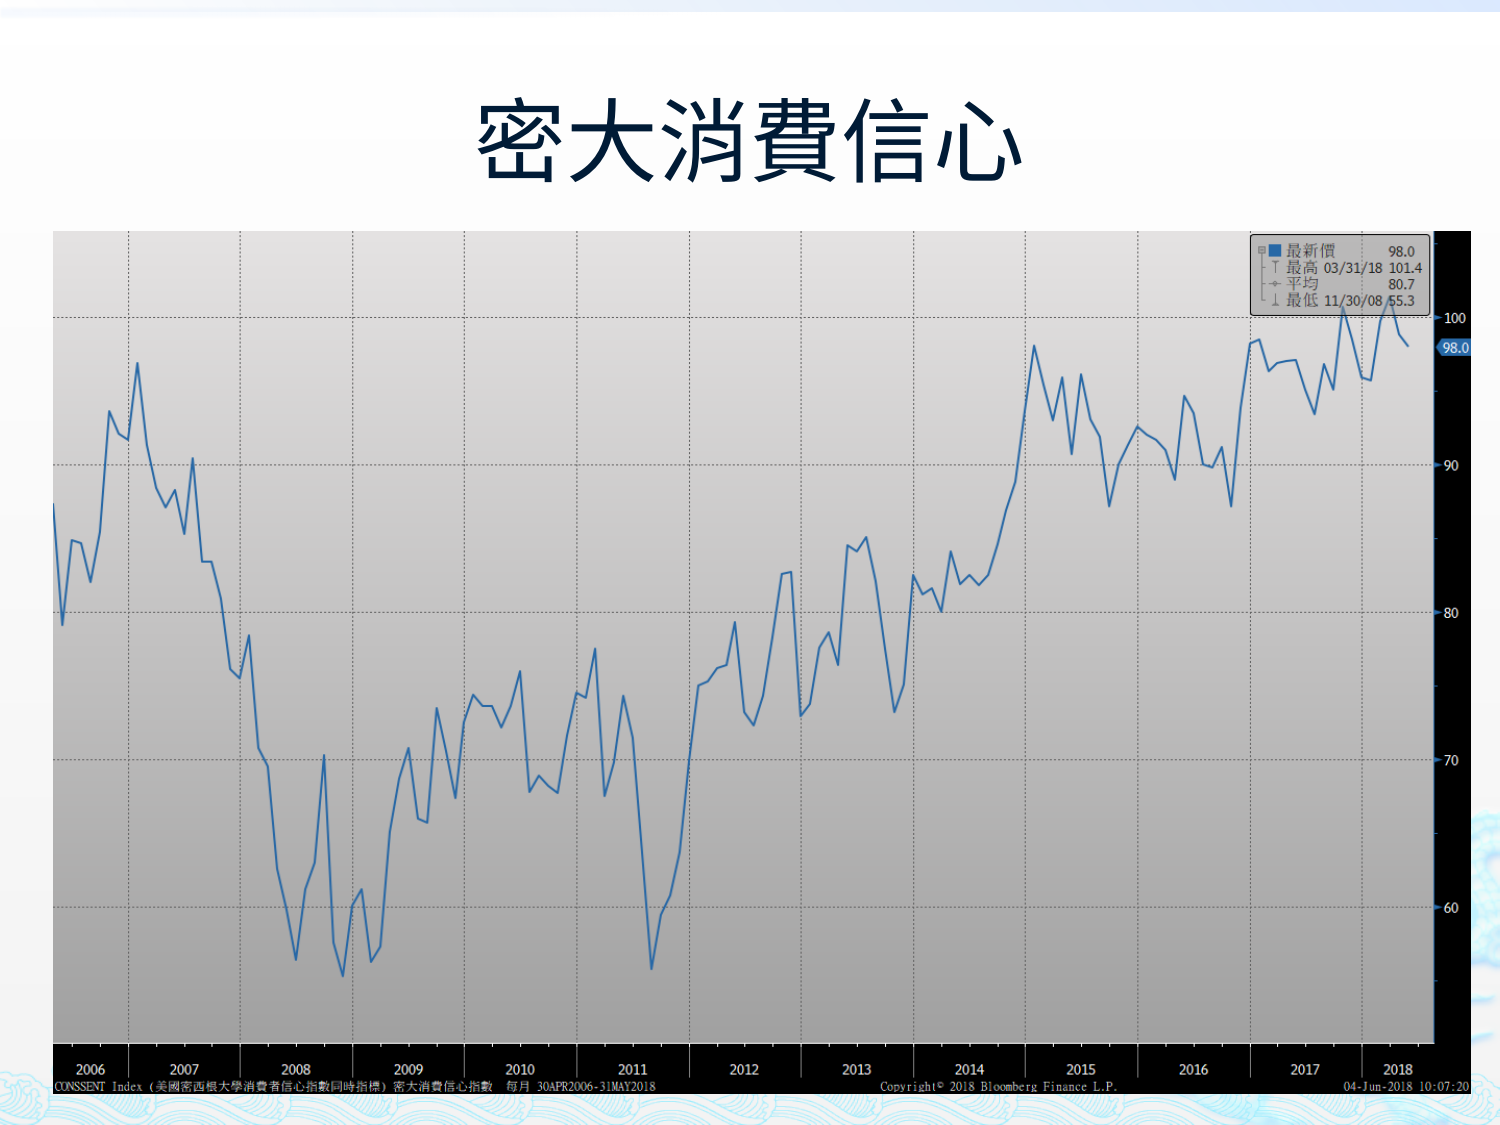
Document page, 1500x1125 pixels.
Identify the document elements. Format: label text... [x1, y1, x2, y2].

picture [52, 231, 1472, 1095]
title 密大消費信心 [75, 45, 1425, 231]
